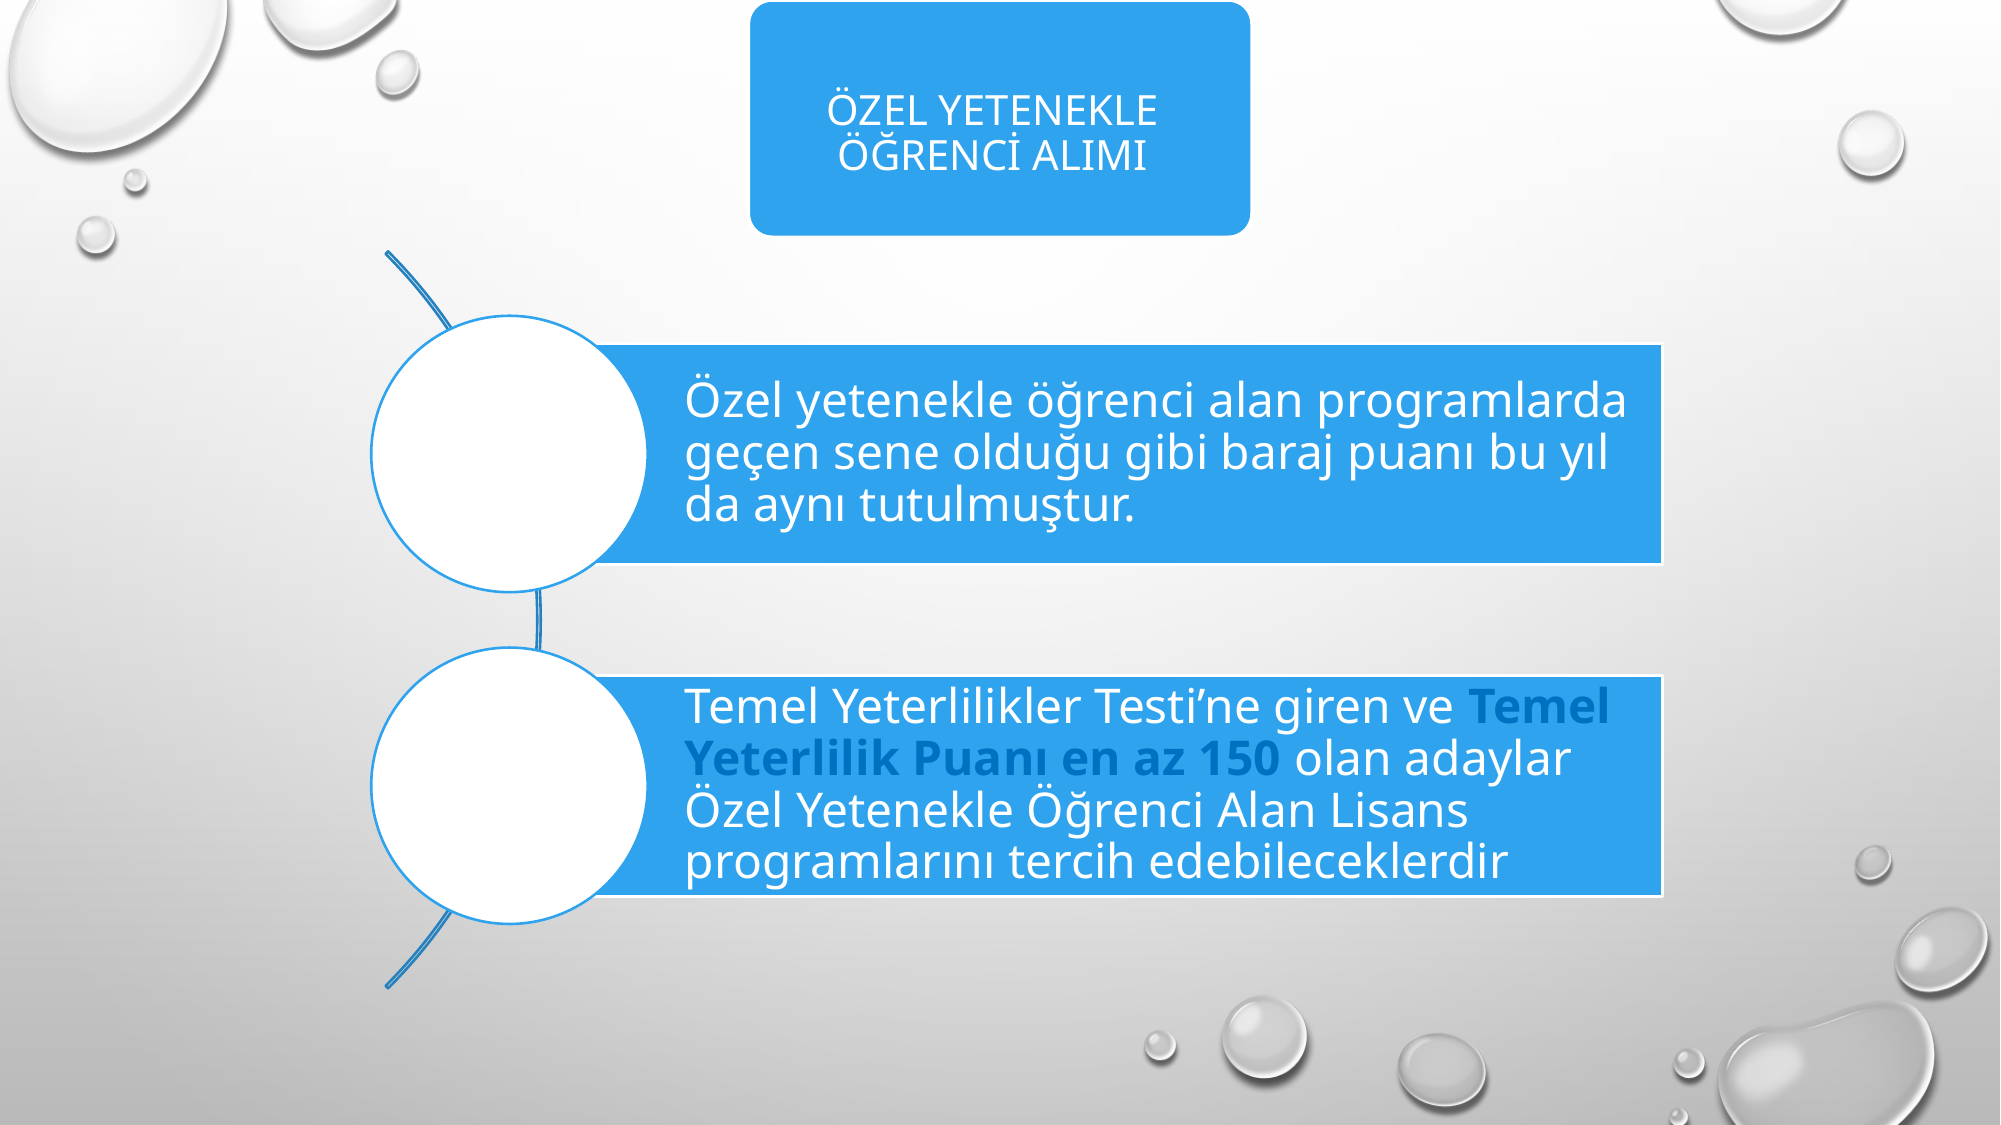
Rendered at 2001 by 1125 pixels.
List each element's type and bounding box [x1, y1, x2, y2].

text_box [748, 0, 1253, 247]
text_box [366, 232, 1667, 1008]
picture [0, 0, 2000, 1125]
